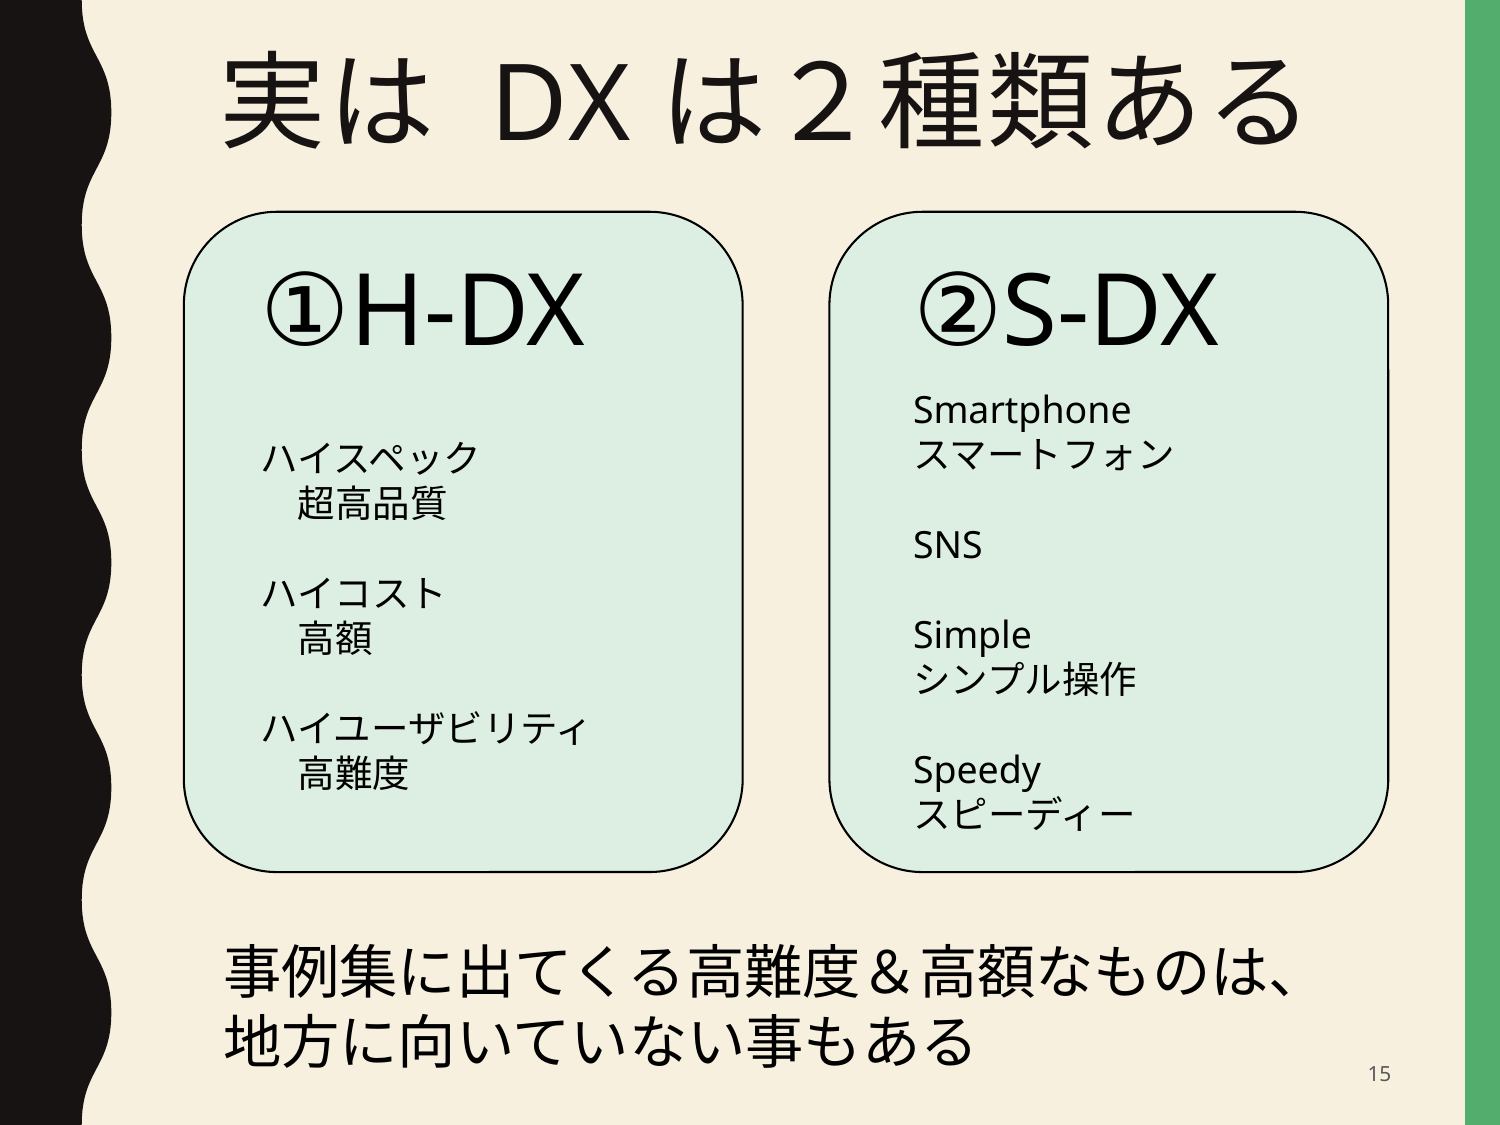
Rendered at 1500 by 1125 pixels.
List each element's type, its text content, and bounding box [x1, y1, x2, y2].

text_box ハイスペック 超高品質 ハイコスト 高額 ハイユーザビリティ 高難度 [245, 427, 712, 848]
text_box ②S-DX [898, 286, 1296, 373]
title 実は DXは２種類ある [204, 40, 1457, 286]
text_box [182, 245, 744, 874]
text_box Smartphone スマートフォン SNS Simple シンプル操作 Speedy スピーディー [898, 378, 1365, 844]
text_box [828, 286, 1390, 874]
text_box 事例集に出てくる高難度＆高額なものは、 地方に向いていない事もある [208, 927, 1461, 1083]
text_box ①H-DX [245, 286, 643, 373]
slide_number 15 [1059, 1045, 1407, 1103]
